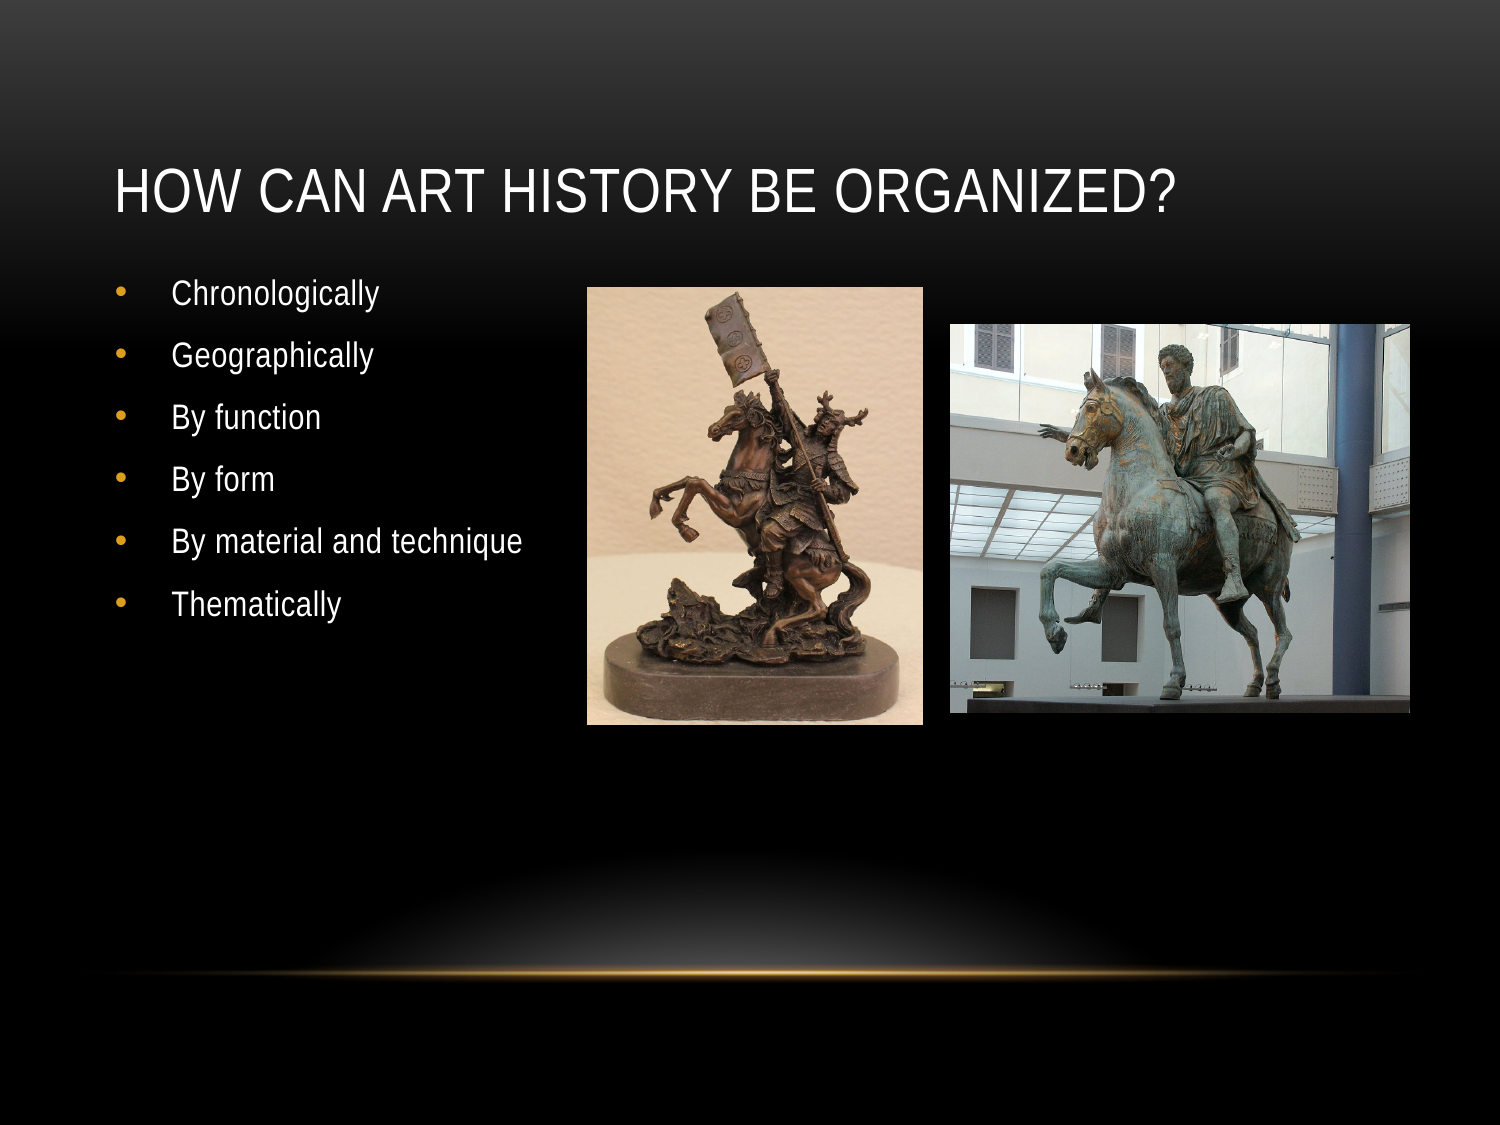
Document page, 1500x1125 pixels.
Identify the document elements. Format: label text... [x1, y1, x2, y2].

list Chronologically Geographically By function By form By material and technique Thematically [99, 262, 713, 938]
picture [0, 0, 1500, 1125]
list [949, 324, 1410, 713]
title How can art history be organized? [99, 45, 1400, 233]
